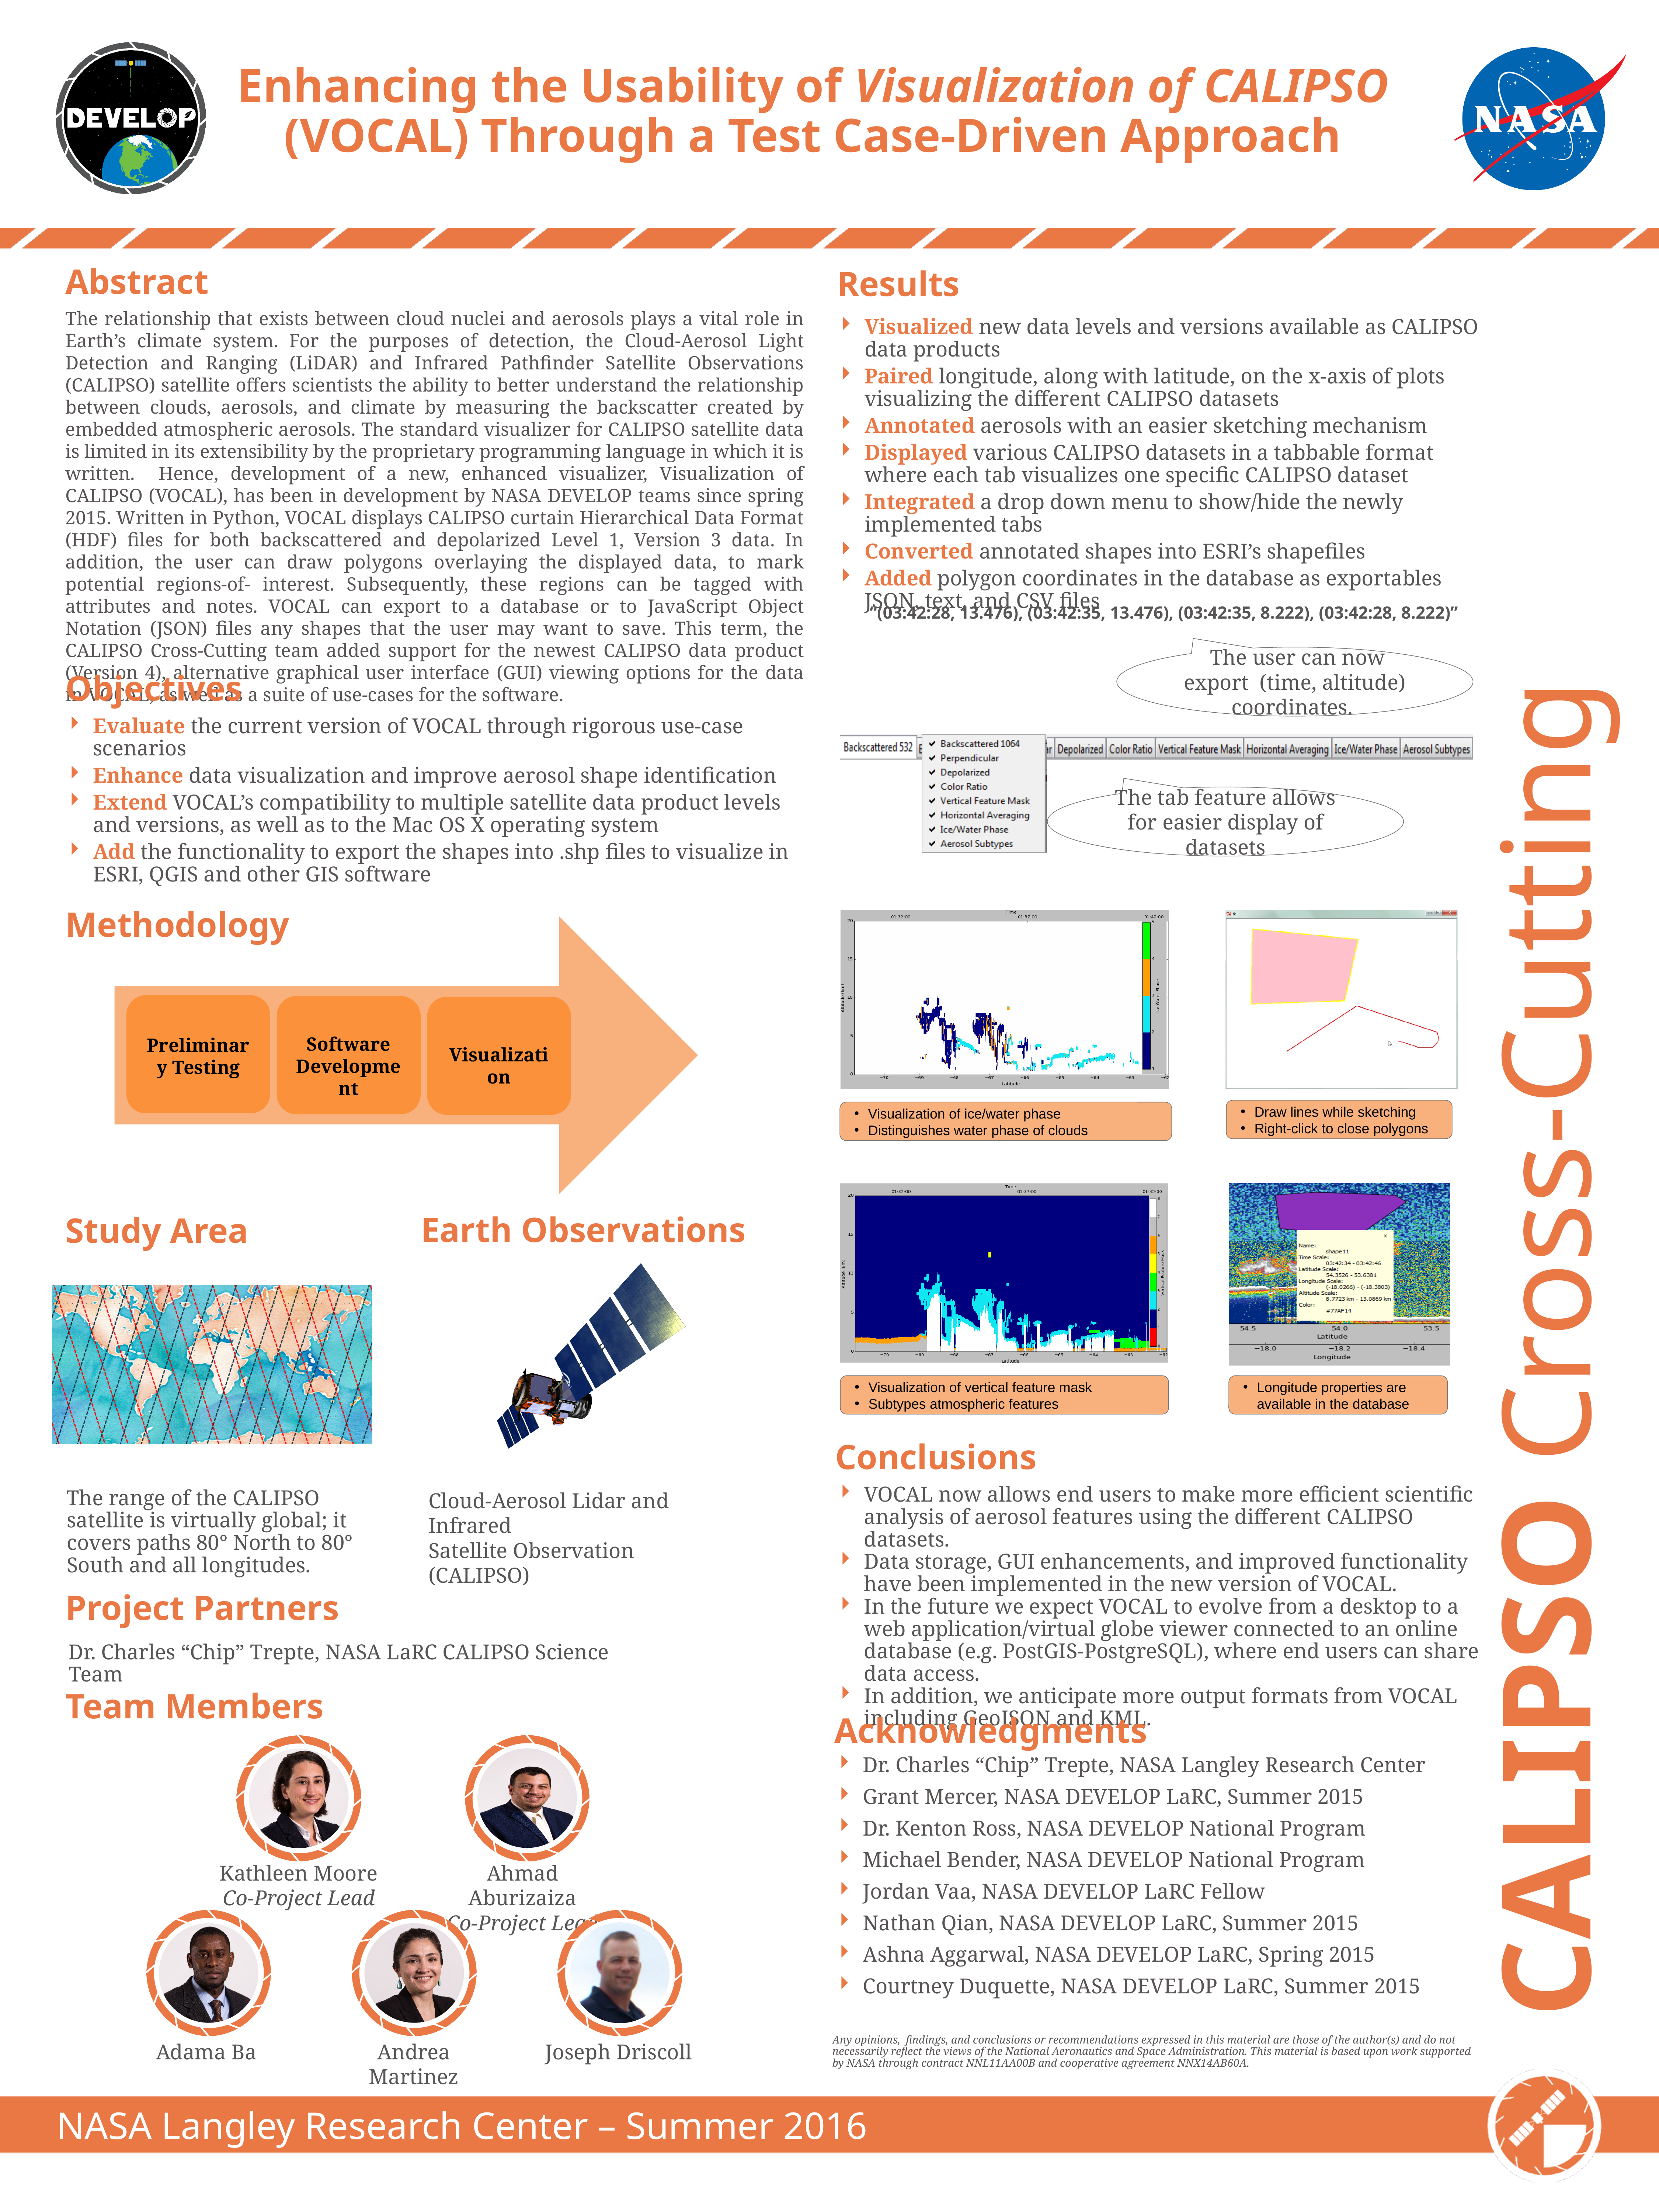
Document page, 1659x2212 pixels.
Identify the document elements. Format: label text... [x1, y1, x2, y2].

text_box Objectives [60, 664, 558, 711]
text_box [125, 994, 271, 1114]
text_box The relationship that exists between cloud nuclei and aerosols plays a vital role in Earth’s climate system. For the purposes of detection, the Cloud-Aerosol Light Detection and Ranging (LiDAR) and Infrared Pathfinder Satellite Observations (CALIPSO) satellite offers scientists the ability to better understand the relationship between clouds, aerosols, and climate by measuring the backscatter created by embedded atmospheric aerosols. The standard visualizer for CALIPSO satellite data is limited in its extensibility by the proprietary programming language in which it is written. Hence, development of a new, enhanced visualizer, Visualization of CALIPSO (VOCAL), has been in development by NASA DEVELOP teams since spring 2015. Written in Python, VOCAL displays CALIPSO curtain Hierarchical Data Format (HDF) files for both backscattered and depolarized Level 1, Version 3 data. In addition, the user can draw polygons overlaying the displayed data, to mark potential regions-of- interest. Subsequently, these regions can be tagged with attributes and notes. VOCAL can export to a database or to JavaScript Object Notation (JSON) files any shapes that the user may want to save. This term, the CALIPSO Cross-Cutting team added support for the newest CALIPSO data product (Version 4), alternative graphical user interface (GUI) viewing options for the data in VOCAL, as well as a suite of use-cases for the software. [60, 304, 810, 644]
picture [840, 734, 1473, 853]
text_box Results [831, 260, 1530, 306]
text_box Evaluate the current version of VOCAL through rigorous use-case scenarios Enhance data visualization and improve aerosol shape identification Extend VOCAL’s compatibility to multiple satellite data product levels and versions, as well as to the Mac OS X operating system Add the functionality to export the shapes into .shp files to visualize in ESRI, QGIS and other GIS software [60, 713, 798, 898]
text_box The range of the CALIPSO satellite is virtually global; it covers paths 80° North to 80° South and all longitudes. [58, 1485, 382, 1565]
text_box NASA Langley Research Center – Summer 2016 [51, 2098, 1142, 2151]
picture [557, 1910, 682, 2036]
text_box Kathleen Moore Co-Project Lead [212, 1857, 386, 1910]
picture [1225, 910, 1458, 1089]
text_box Draw lines while sketching Right-click to close polygons [1226, 1100, 1452, 1139]
text_box Visualized new data levels and versions available as CALIPSO data products Paired longitude, along with latitude, on the x-axis of plots visualizing the different CALIPSO datasets Annotated aerosols with an easier sketching mechanism Displayed various CALIPSO datasets in a tabbable format where each tab visualizes one specific CALIPSO dataset Integrated a drop down menu to show/hide the newly implemented tabs Converted annotated shapes into ESRI’s shapefiles Added polygon coordinates in the database as exportables JSON, text, and CSV files [831, 313, 1496, 574]
picture [0, 2069, 1659, 2183]
text_box Dr. Charles “Chip” Trepte, NASA LaRC CALIPSO Science Team [60, 1639, 619, 1676]
text_box Visualization [441, 1040, 557, 1090]
text_box Cloud-Aerosol Lidar and Infrared Satellite Observation (CALIPSO) [423, 1485, 740, 1538]
text_box Andrea Martinez [334, 2036, 494, 2075]
text_box Any opinions, findings, and conclusions or recommendations expressed in this material are those of the author(s) and do not necessarily reflect the views of the National Aeronautics and Space Administration. This material is based upon work supported by NASA through contract NNL11AA00B and cooperative agreement NNX14AB60A. [827, 2031, 1479, 2082]
text_box [276, 995, 421, 1115]
list CALIPSO Cross-Cutting [1482, 303, 1622, 2023]
picture [0, 228, 1659, 248]
text_box Project Partners [60, 1583, 384, 1630]
text_box Joseph Driscoll [526, 2036, 712, 2065]
text_box [426, 996, 572, 1116]
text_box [236, 1735, 361, 1862]
text_box Acknowledgments [829, 1706, 1327, 1753]
text_box Conclusions [829, 1433, 1327, 1479]
text_box Abstract [60, 257, 757, 305]
picture [1454, 47, 1626, 190]
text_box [146, 1910, 271, 2036]
text_box Study Area [60, 1206, 273, 1253]
picture [840, 910, 1169, 1089]
text_box Methodology [60, 900, 750, 947]
text_box Adama Ba [119, 2036, 293, 2075]
picture [56, 42, 206, 194]
text_box [114, 916, 699, 1194]
text_box Earth Observations [415, 1206, 752, 1252]
text_box Team Members [60, 1682, 335, 1729]
text_box Preliminary Testing [140, 1030, 257, 1081]
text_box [465, 1735, 590, 1861]
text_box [352, 1910, 477, 2036]
text_box Longitude properties are available in the database [1229, 1375, 1448, 1414]
text_box Software Development [291, 1029, 407, 1102]
text_box The user can now export (time, altitude) coordinates. [1117, 638, 1473, 716]
picture [52, 1285, 373, 1444]
picture [483, 1233, 707, 1485]
list Enhancing the Usability of Visualization of CALIPSO (VOCAL) Through a Test Case-Driven Approach [226, 59, 1400, 166]
text_box Visualization of vertical feature mask Subtypes atmospheric features [840, 1375, 1169, 1414]
text_box Ahmad Aburizaiza Co-Project Lead [435, 1857, 610, 1910]
picture [839, 1183, 1169, 1363]
text_box The tab feature allows for easier display of datasets [1048, 778, 1404, 856]
text_box VOCAL now allows end users to make more efficient scientific analysis of aerosol features using the different CALIPSO datasets. Data storage, GUI enhancements, and improved functionality have been implemented in the new version of VOCAL. In the future we expect VOCAL to evolve from a desktop to a web application/virtual globe viewer connected to an online database (e.g. PostGIS-PostgreSQL), where end users can share data access. In addition, we anticipate more output formats from VOCAL including GeoJSON and KML. [831, 1481, 1495, 1697]
text_box Visualization of ice/water phase Distinguishes water phase of clouds [840, 1102, 1172, 1141]
text_box “(03:42:28, 13.476), (03:42:35, 13.476), (03:42:35, 8.222), (03:42:28, 8.222)” [864, 596, 1491, 622]
text_box Dr. Charles “Chip” Trepte, NASA Langley Research Center Grant Mercer, NASA DEVELOP LaRC, Summer 2015 Dr. Kenton Ross, NASA DEVELOP National Program Michael Bender, NASA DEVELOP National Program Jordan Vaa, NASA DEVELOP LaRC Fellow Nathan Qian, NASA DEVELOP LaRC, Summer 2015 Ashna Aggarwal, NASA DEVELOP LaRC, Spring 2015 Courtney Duquette, NASA DEVELOP LaRC, Summer 2015 [830, 1752, 1496, 2007]
picture [1228, 1183, 1450, 1366]
